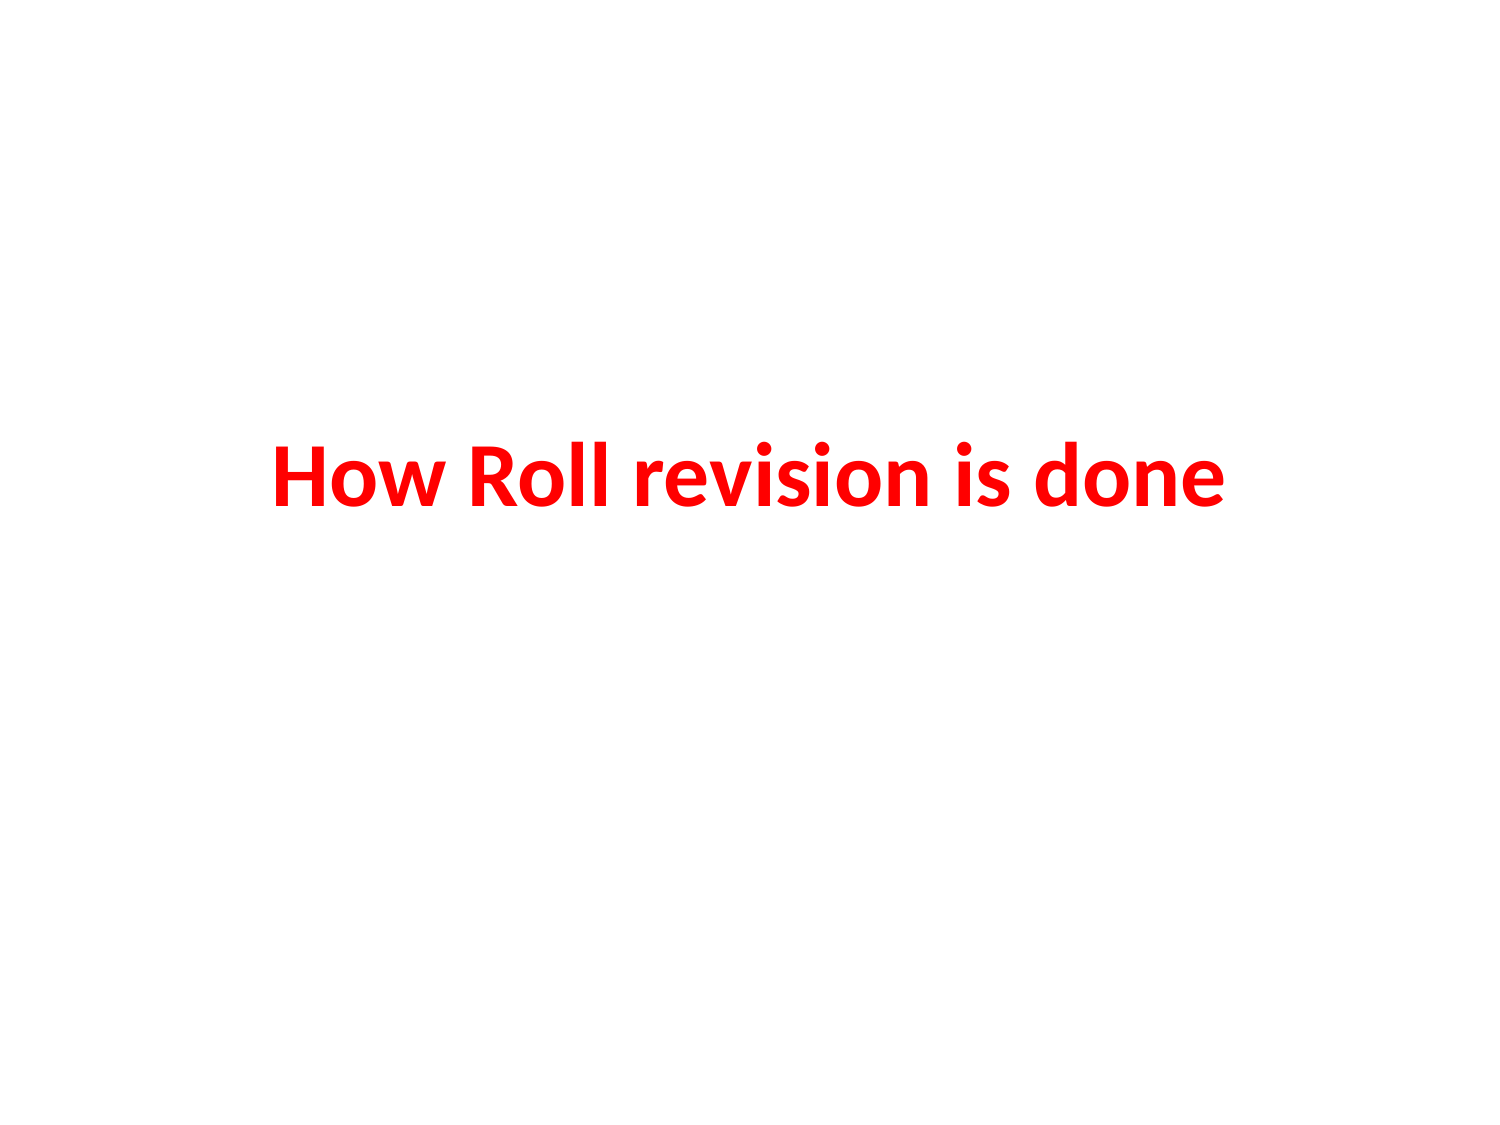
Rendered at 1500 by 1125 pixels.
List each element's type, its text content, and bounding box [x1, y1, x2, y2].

title How Roll revision is done [112, 349, 1388, 591]
